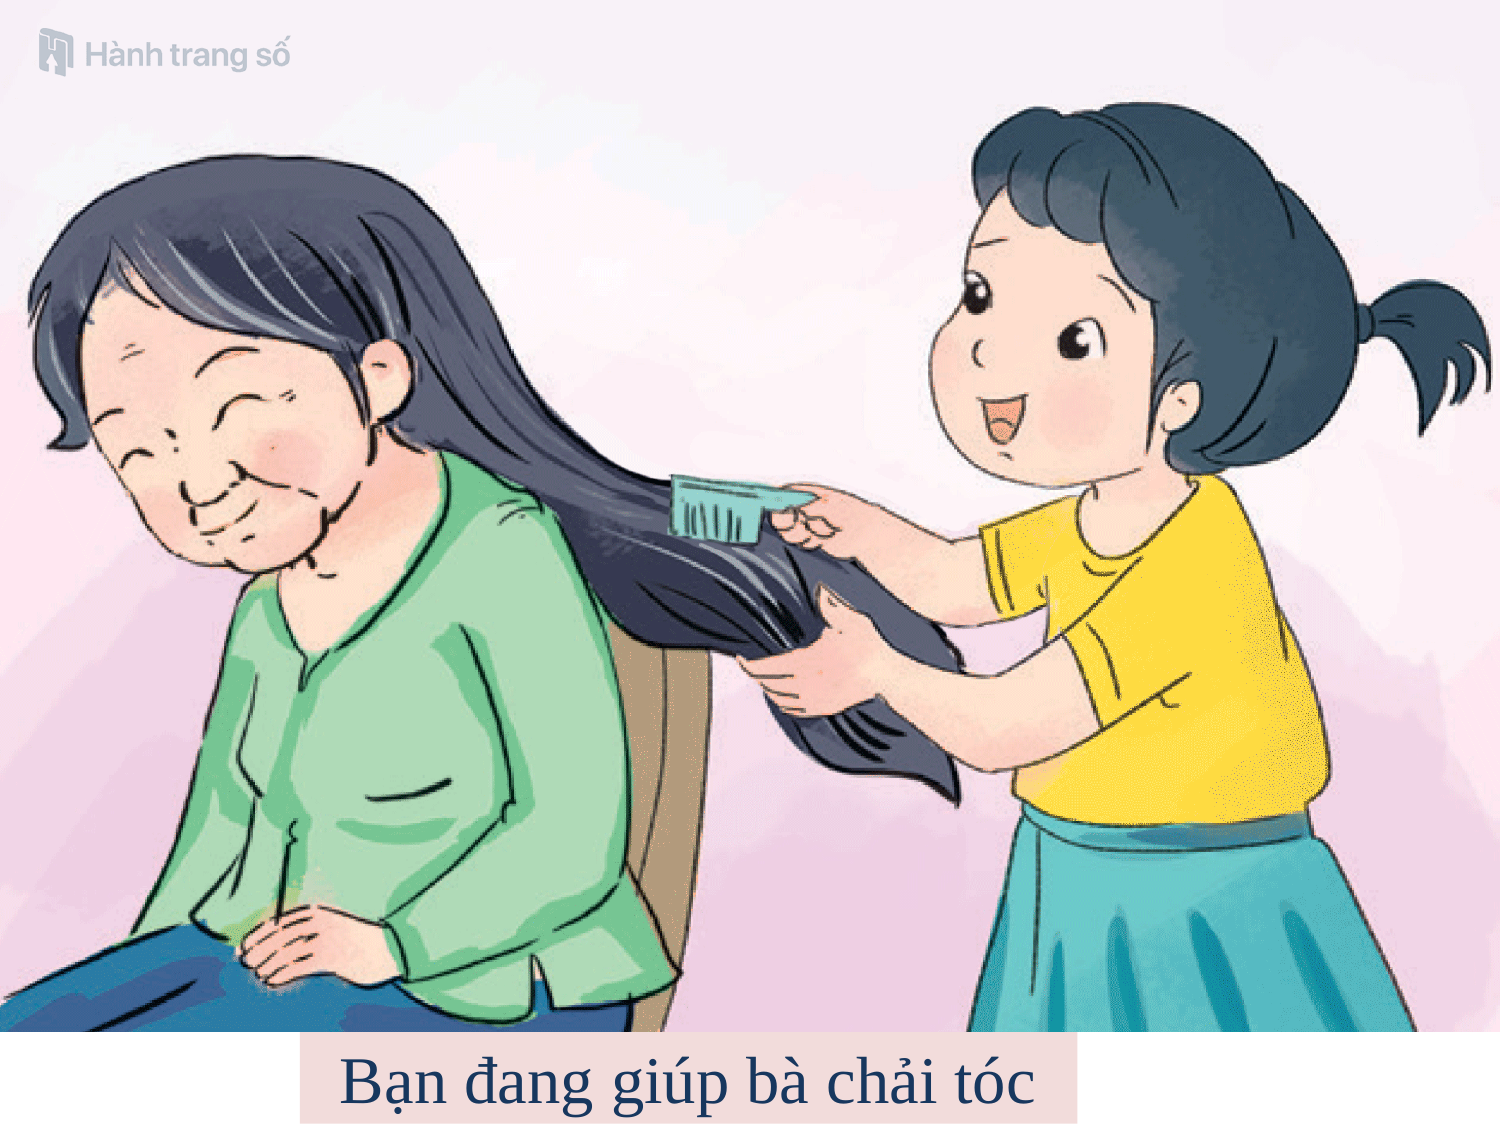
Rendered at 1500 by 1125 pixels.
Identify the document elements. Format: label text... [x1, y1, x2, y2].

picture [0, 0, 1500, 1033]
text_box Bạn đang giúp bà chải tóc [299, 1038, 1078, 1124]
